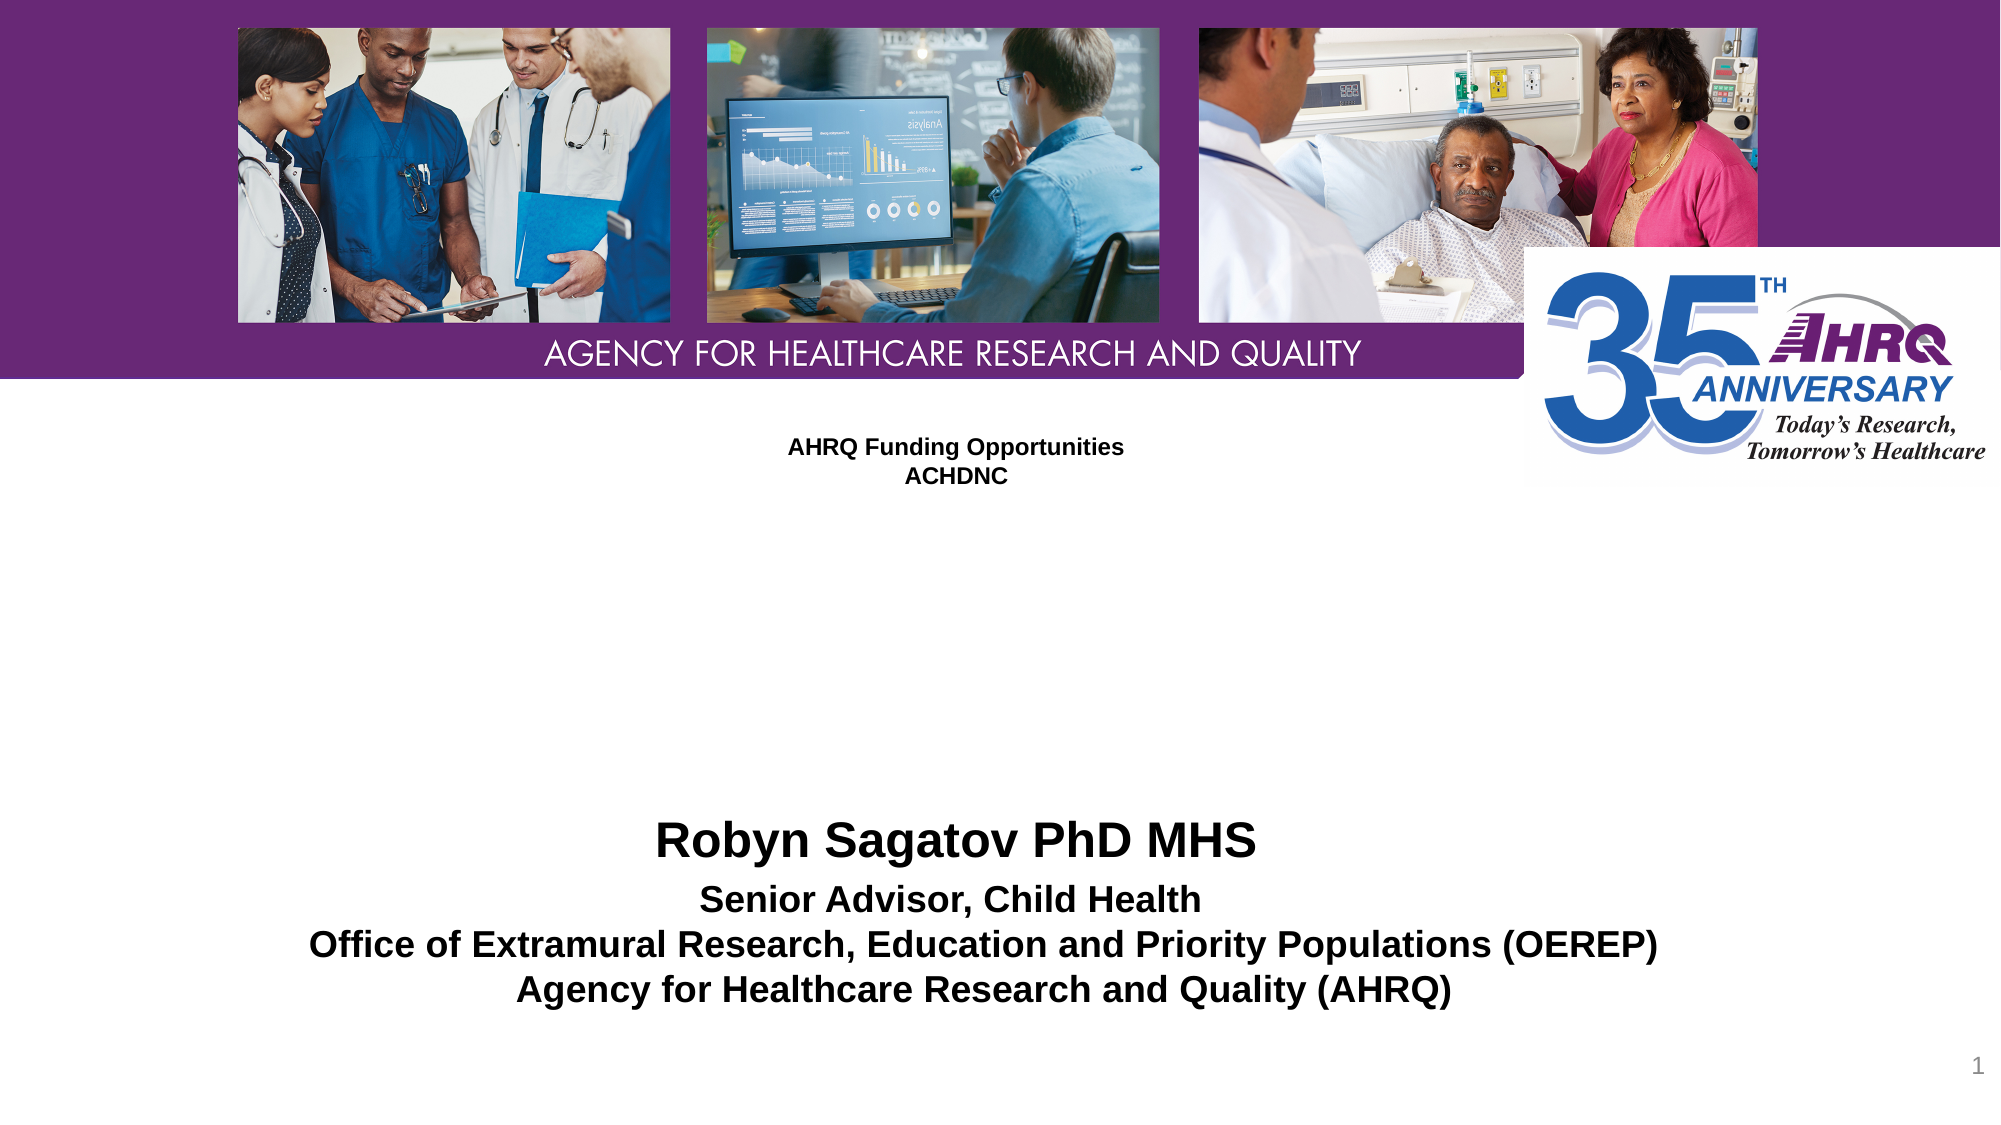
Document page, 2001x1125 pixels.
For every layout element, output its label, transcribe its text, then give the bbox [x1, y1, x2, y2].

title AHRQ Funding Opportunities ACHDNC [75, 249, 1838, 513]
list Robyn Sagatov PhD MHS Senior Advisor, Child Health Office of Extramural Research, Education and Priority Populations (OEREP) Agency for Healthcare Research and Quality (AHRQ) [56, 812, 1857, 1005]
picture [0, 0, 2001, 1125]
slide_number 1 [1550, 1042, 2000, 1103]
